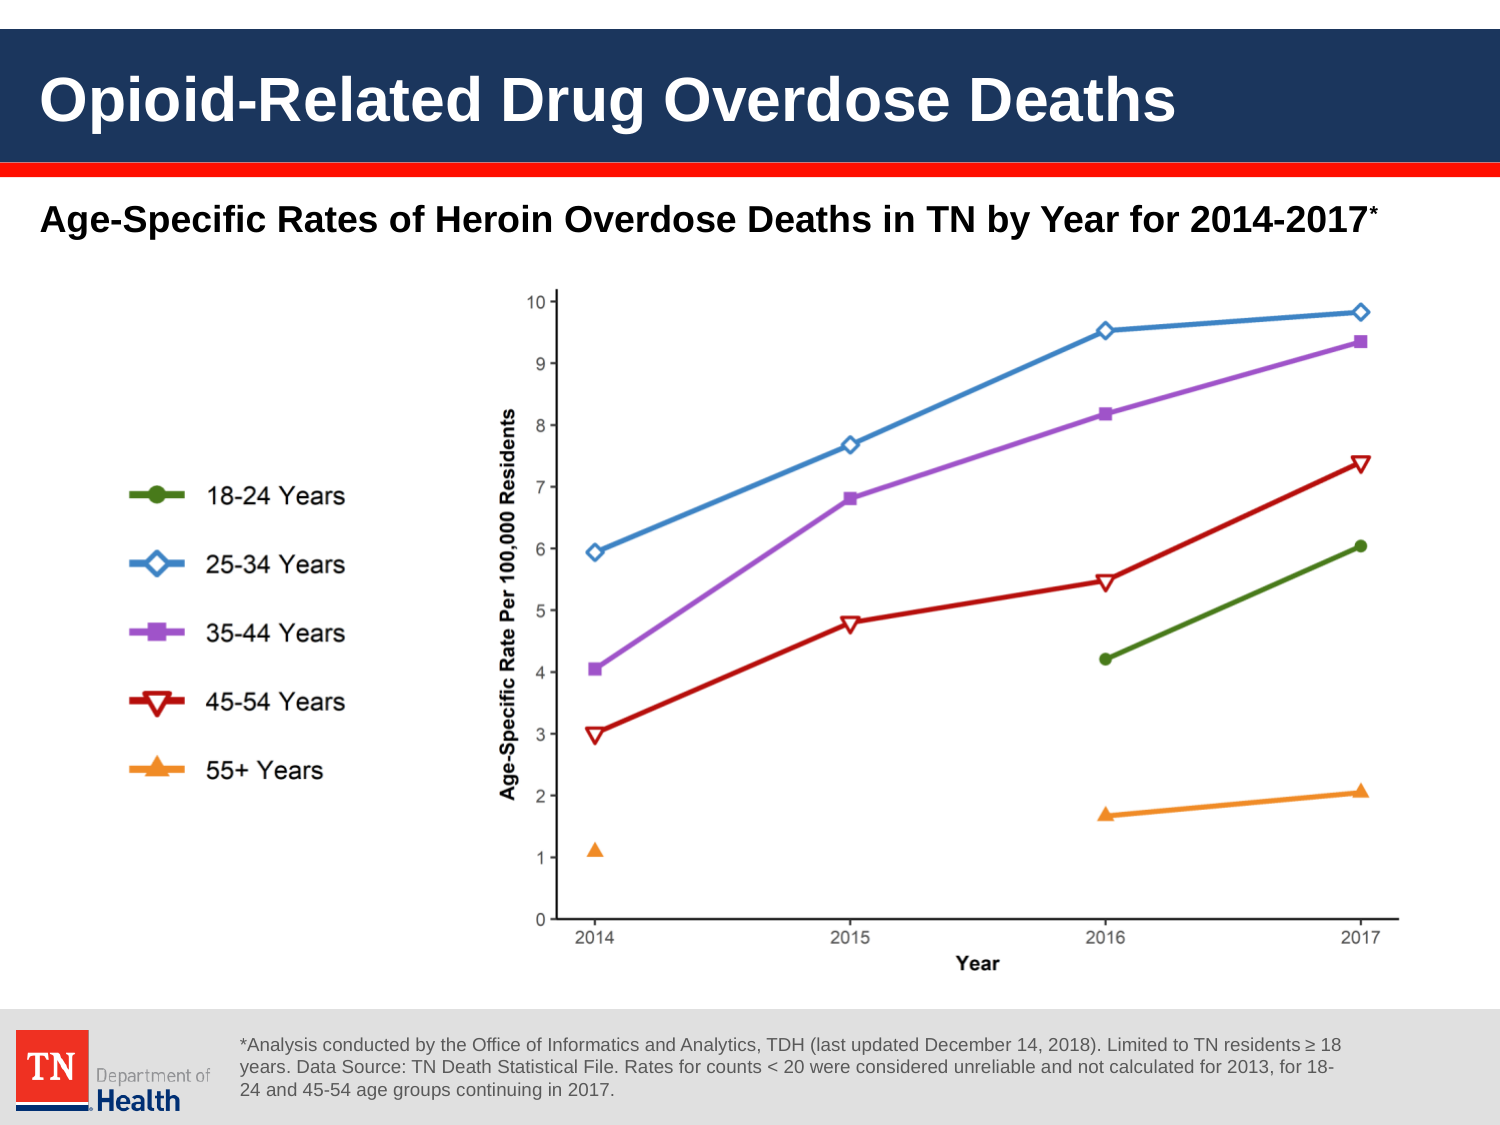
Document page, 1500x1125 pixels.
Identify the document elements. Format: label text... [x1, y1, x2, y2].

text_box *Analysis conducted by the Office of Informatics and Analytics, TDH (last updated December 14, 2018). Limited to TN residents ≥ 18 years. Data Source: TN Death Statistical File. Rates for counts < 20 were considered unreliable and not calculated for 2013, for 18-24 and 45-54 age groups continuing in 2017. [224, 1025, 1363, 1108]
title Opioid-Related Drug Overdose Deaths [24, 29, 1475, 165]
text_box Age-Specific Rates of Heroin Overdose Deaths in TN by Year for 2014-2017* [24, 187, 1438, 248]
picture [487, 277, 1401, 988]
picture [105, 449, 381, 799]
